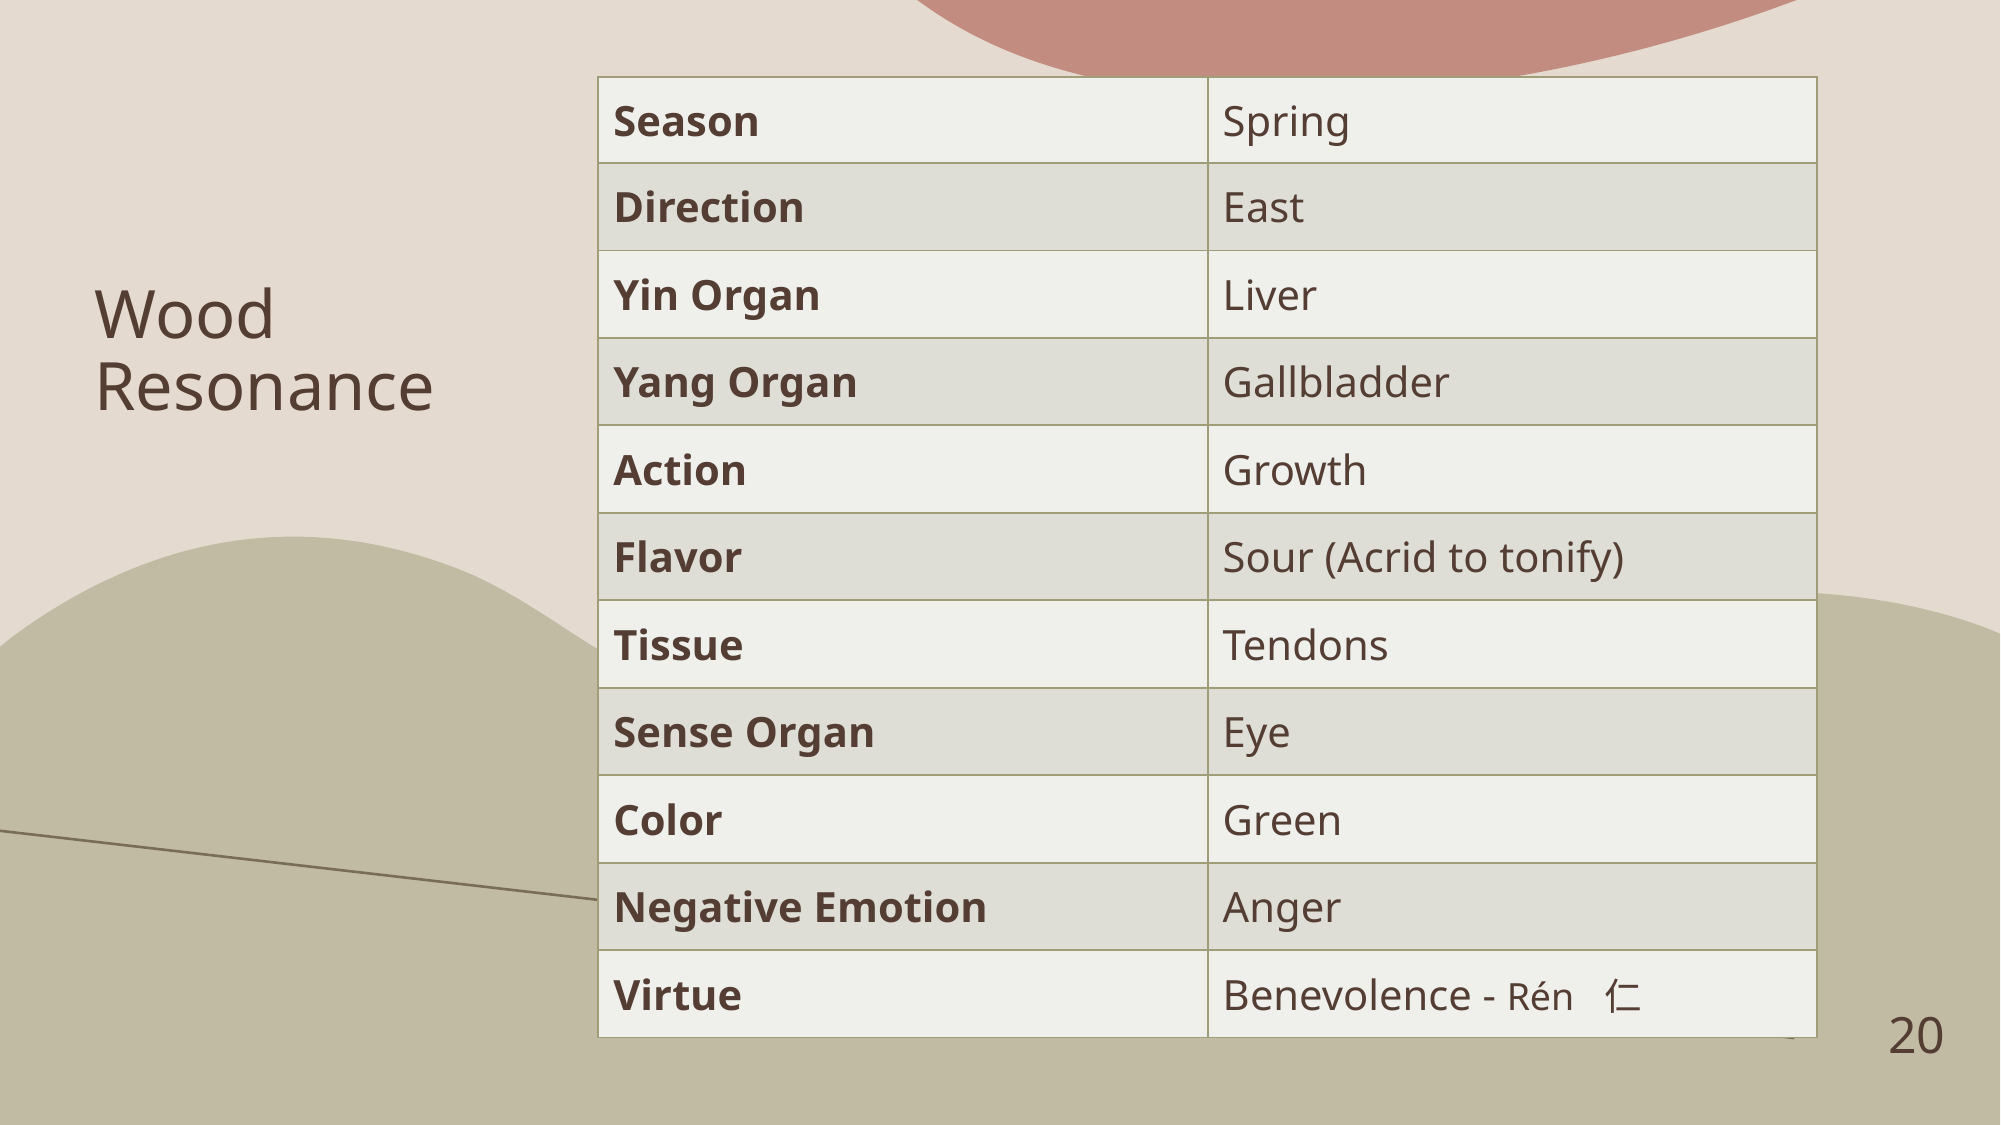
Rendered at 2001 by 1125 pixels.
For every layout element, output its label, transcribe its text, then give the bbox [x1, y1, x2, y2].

table_cell Action [599, 426, 1207, 512]
table_cell Eye [1209, 689, 1816, 774]
table_cell Virtue [599, 951, 1207, 1037]
table_cell Tendons [1209, 601, 1816, 687]
table_cell Anger [1209, 864, 1816, 949]
table_header Season [599, 78, 1207, 162]
table_cell Liver [1209, 251, 1816, 337]
table_cell Direction [599, 164, 1207, 250]
title Wood Resonance [79, 241, 597, 433]
table_cell Yin Organ [599, 251, 1207, 337]
table_cell Yang Organ [599, 339, 1207, 424]
table_cell Growth [1209, 426, 1816, 512]
table_cell East [1209, 164, 1816, 250]
table_cell Flavor [599, 514, 1207, 599]
table_cell Sour (Acrid to tonify) [1209, 514, 1816, 599]
table_cell Color [599, 776, 1207, 862]
table_cell Benevolence - Rén 仁 [1209, 951, 1816, 1037]
table_cell Negative Emotion [599, 864, 1207, 949]
table_cell Tissue [599, 601, 1207, 687]
table_cell Green [1209, 776, 1816, 862]
table_header Spring [1209, 78, 1816, 162]
table_cell Gallbladder [1209, 339, 1816, 424]
table_cell Sense Organ [599, 689, 1207, 774]
slide_number 20 [1862, 964, 1971, 1112]
